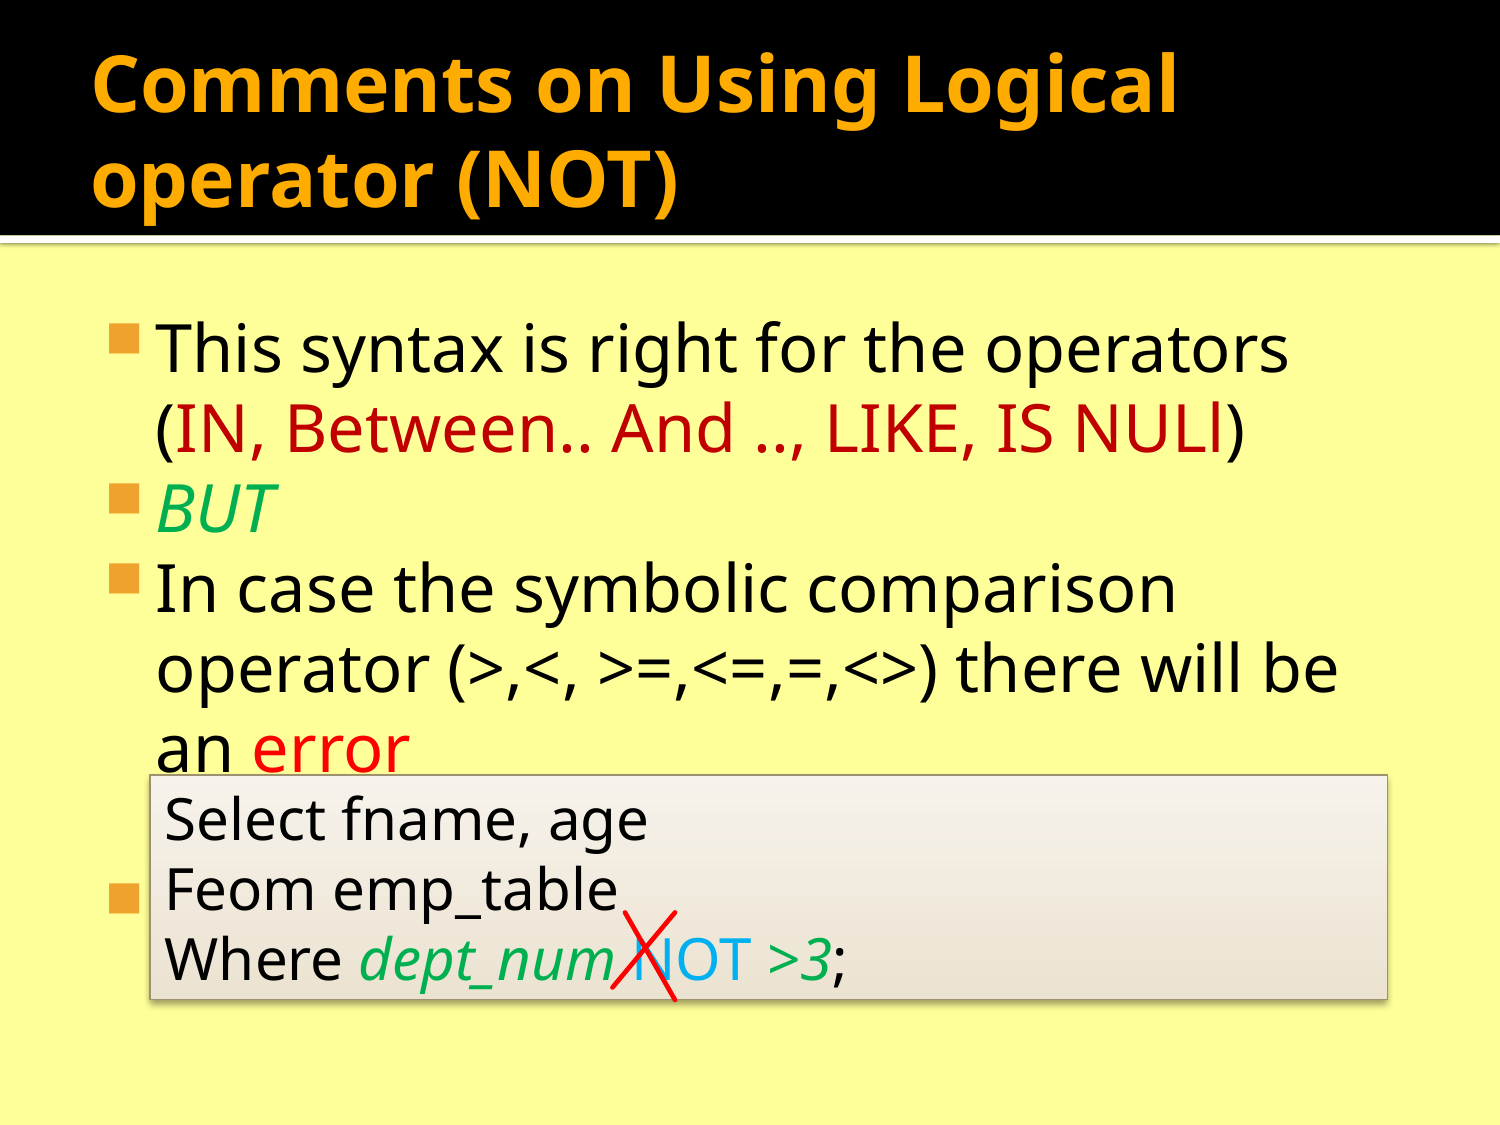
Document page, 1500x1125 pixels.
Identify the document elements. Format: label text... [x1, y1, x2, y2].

title Comments on Using Logical operator (NOT) [75, 25, 1425, 231]
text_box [612, 912, 675, 1000]
text_box Select fname, age Feom emp_table Where dept_num NOT >3; [149, 774, 1388, 1000]
list This syntax is right for the operators (IN, Between.. And .., LIKE, IS NULl) BUT In case the symbolic comparison operator (>,<, >=,<=,=,<>) there will be an error E.g [74, 290, 1426, 1051]
